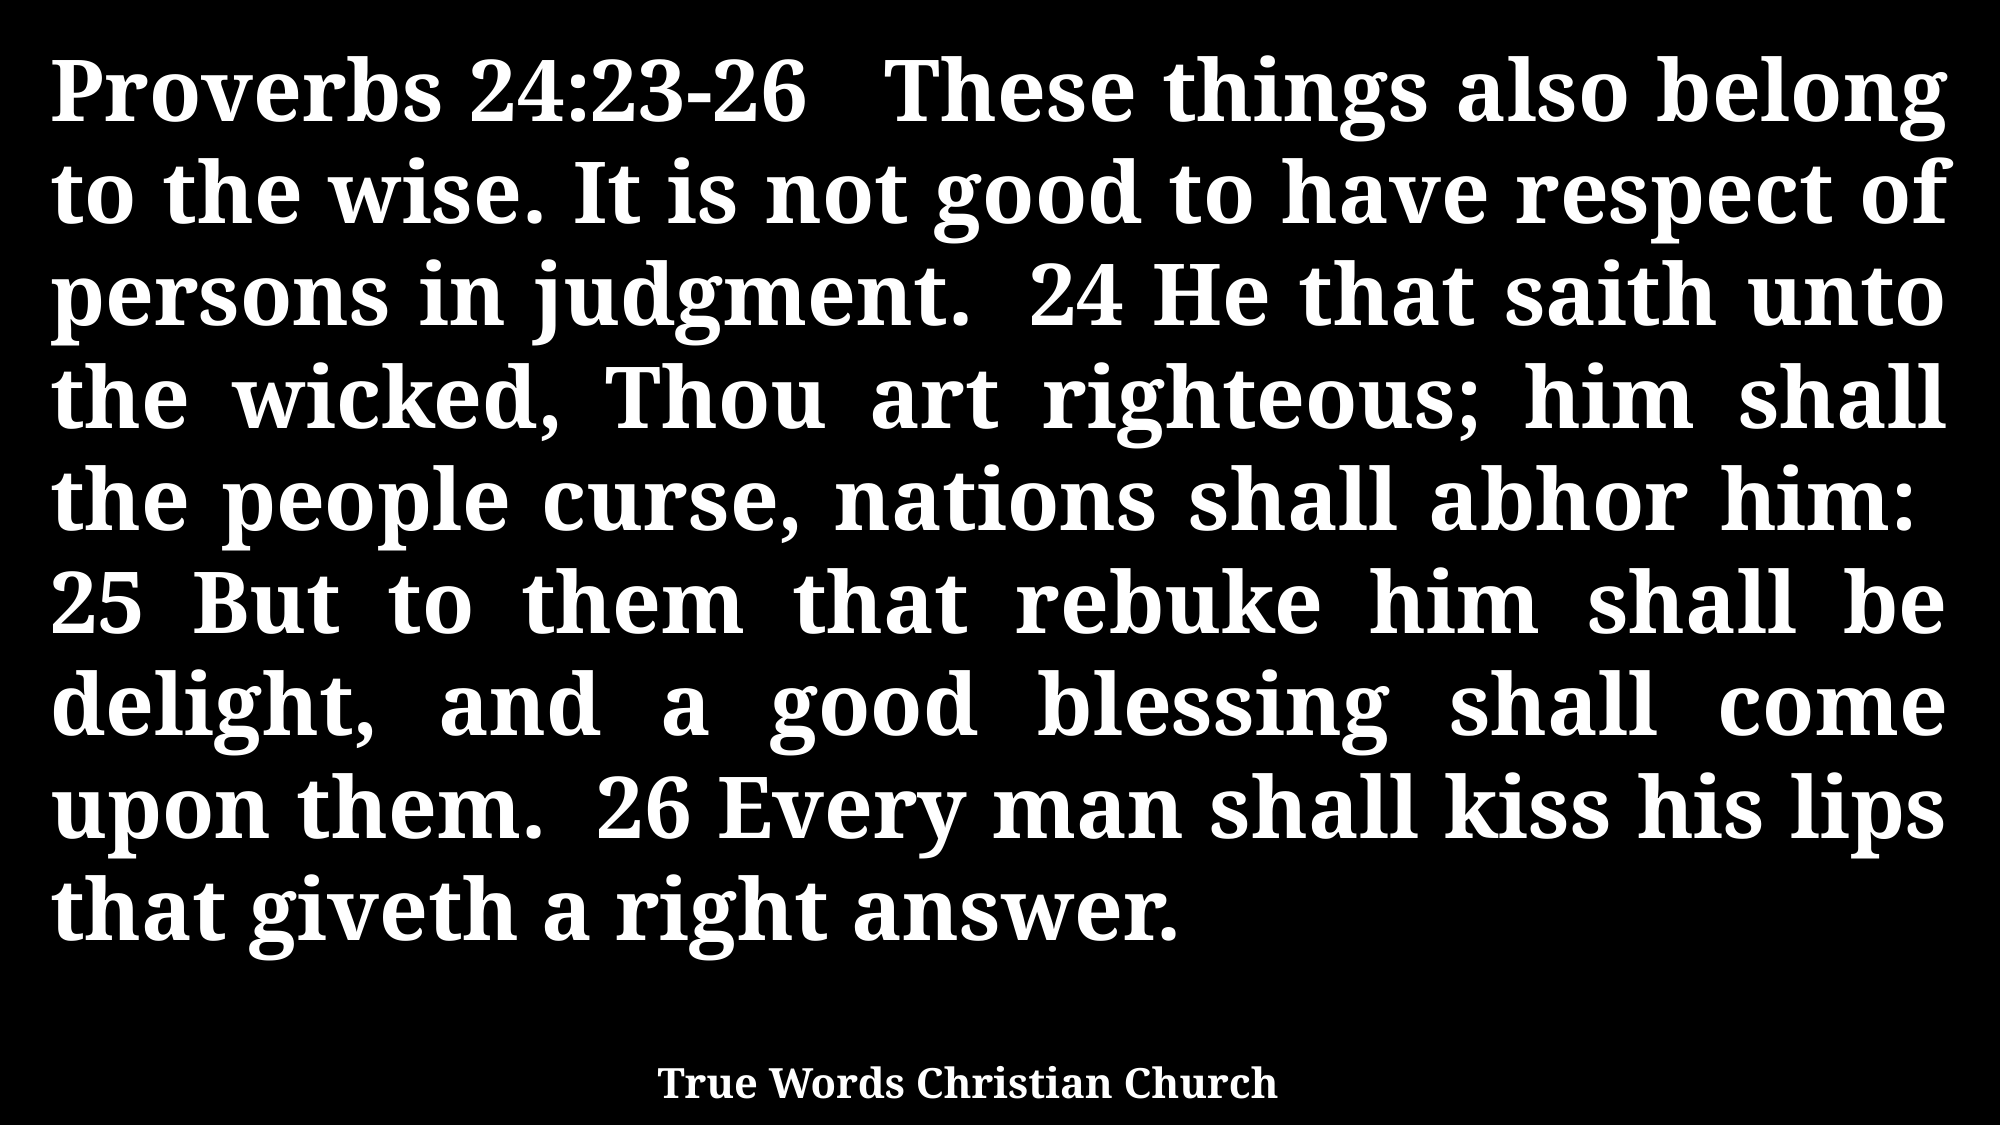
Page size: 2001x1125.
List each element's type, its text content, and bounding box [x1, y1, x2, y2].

text_box Proverbs 24:23-26 These things also belong to the wise. It is not good to have respect of persons in judgment. 24 He that saith unto the wicked, Thou art righteous; him shall the people curse, nations shall abhor him: 25 But to them that rebuke him shall be delight, and a good blessing shall come upon them. 26 Every man shall kiss his lips that giveth a right answer. [35, 28, 1965, 966]
text_box True Words Christian Church [642, 1049, 1294, 1114]
